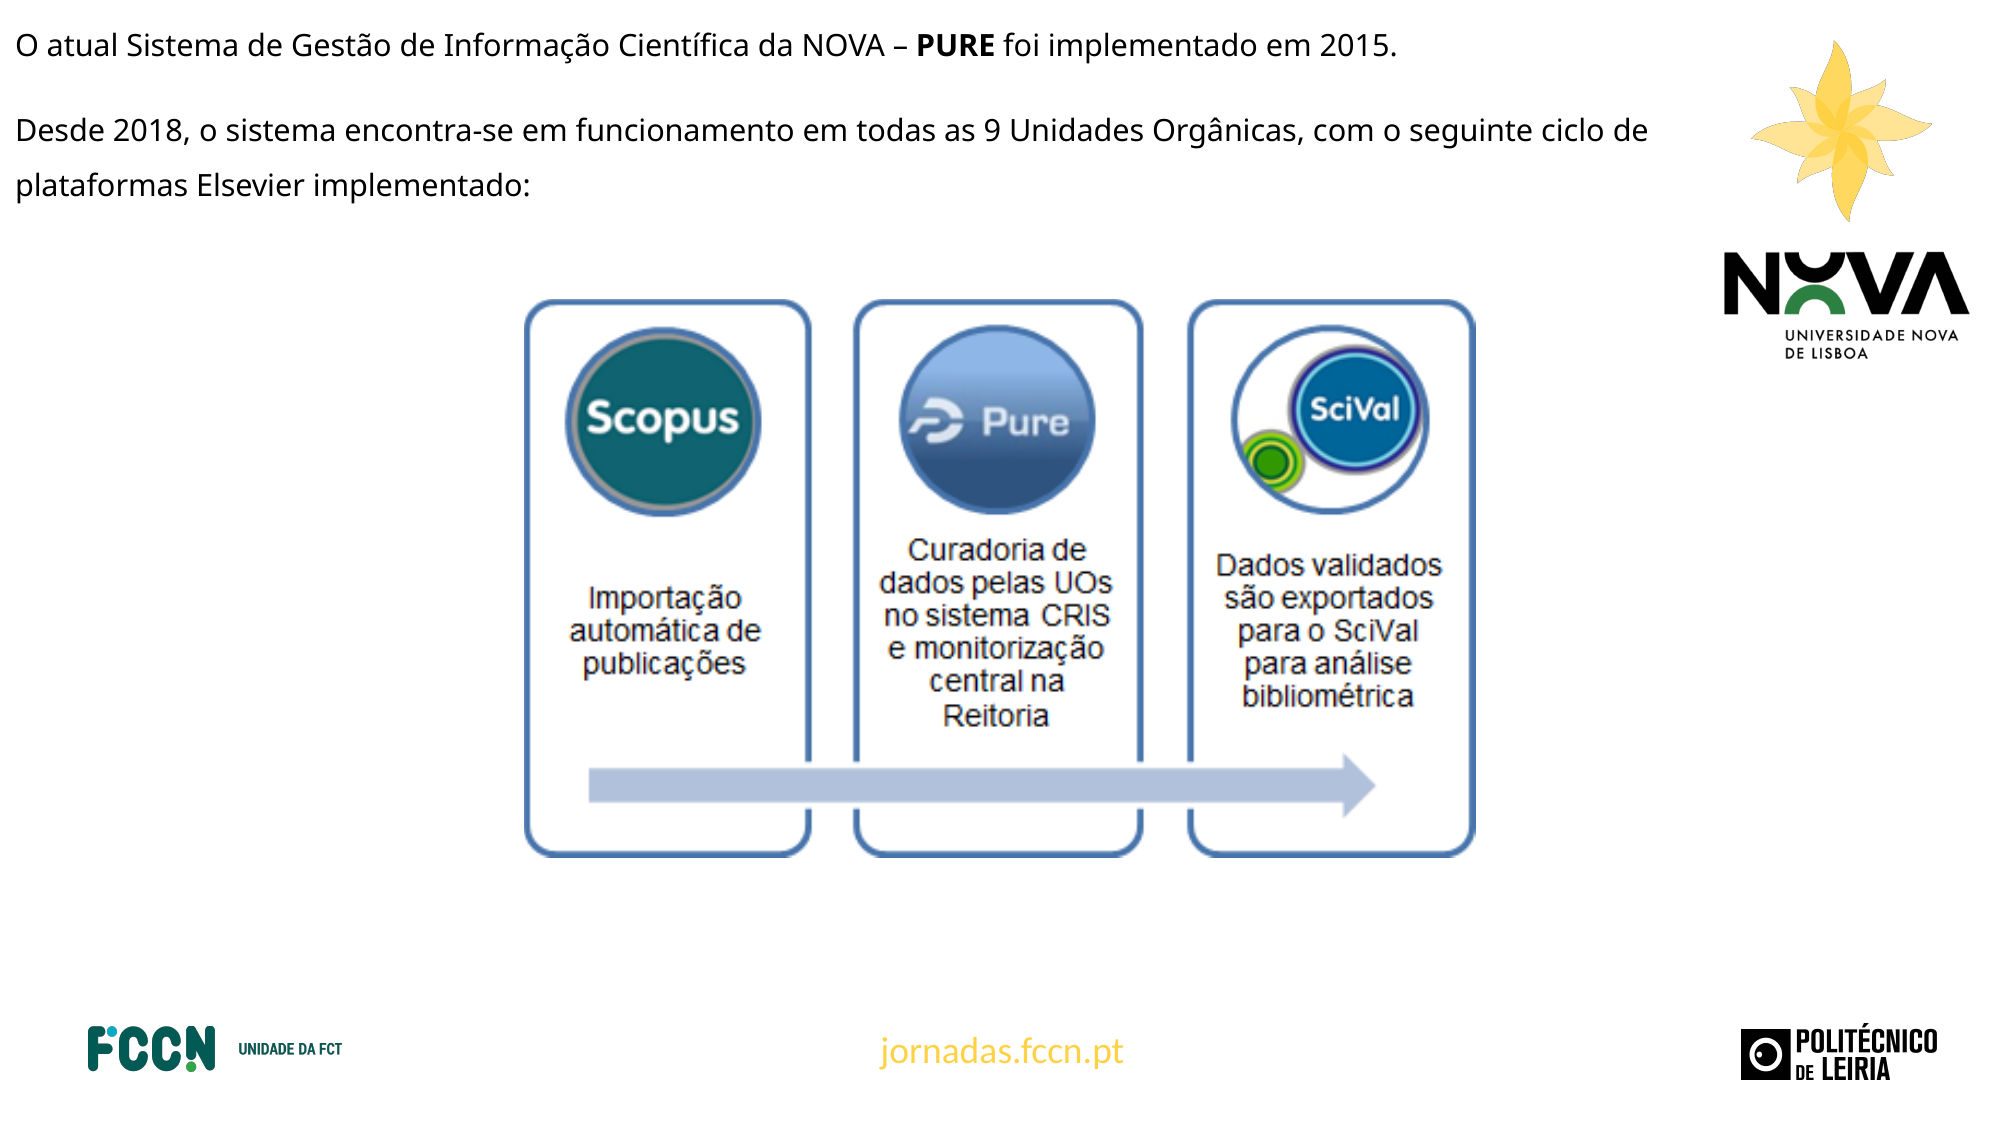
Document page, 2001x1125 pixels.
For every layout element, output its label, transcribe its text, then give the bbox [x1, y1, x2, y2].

picture [1750, 40, 1932, 222]
list O atual Sistema de Gestão de Informação Científica da NOVA – PURE foi implementado em 2015. Desde 2018, o sistema encontra-se em funcionamento em todas as 9 Unidades Orgânicas, com o seguinte ciclo de plataformas Elsevier implementado: [0, 0, 1704, 211]
picture [1741, 1023, 1937, 1080]
picture [524, 299, 1476, 859]
picture [1698, 227, 2000, 380]
picture [88, 1026, 342, 1072]
